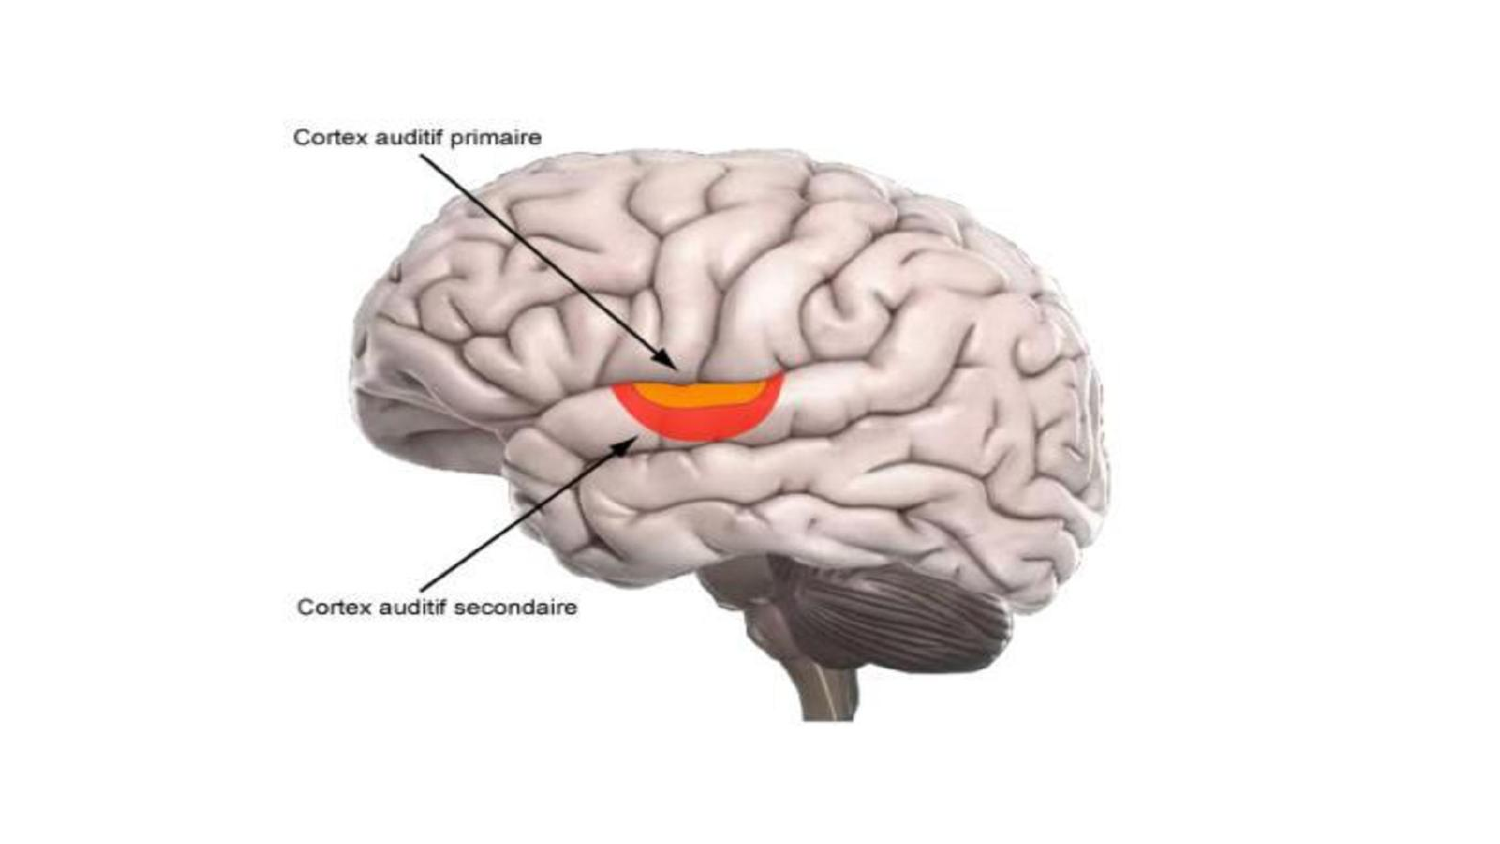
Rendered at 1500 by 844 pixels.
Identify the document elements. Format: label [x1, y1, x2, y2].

picture [188, 24, 1312, 819]
